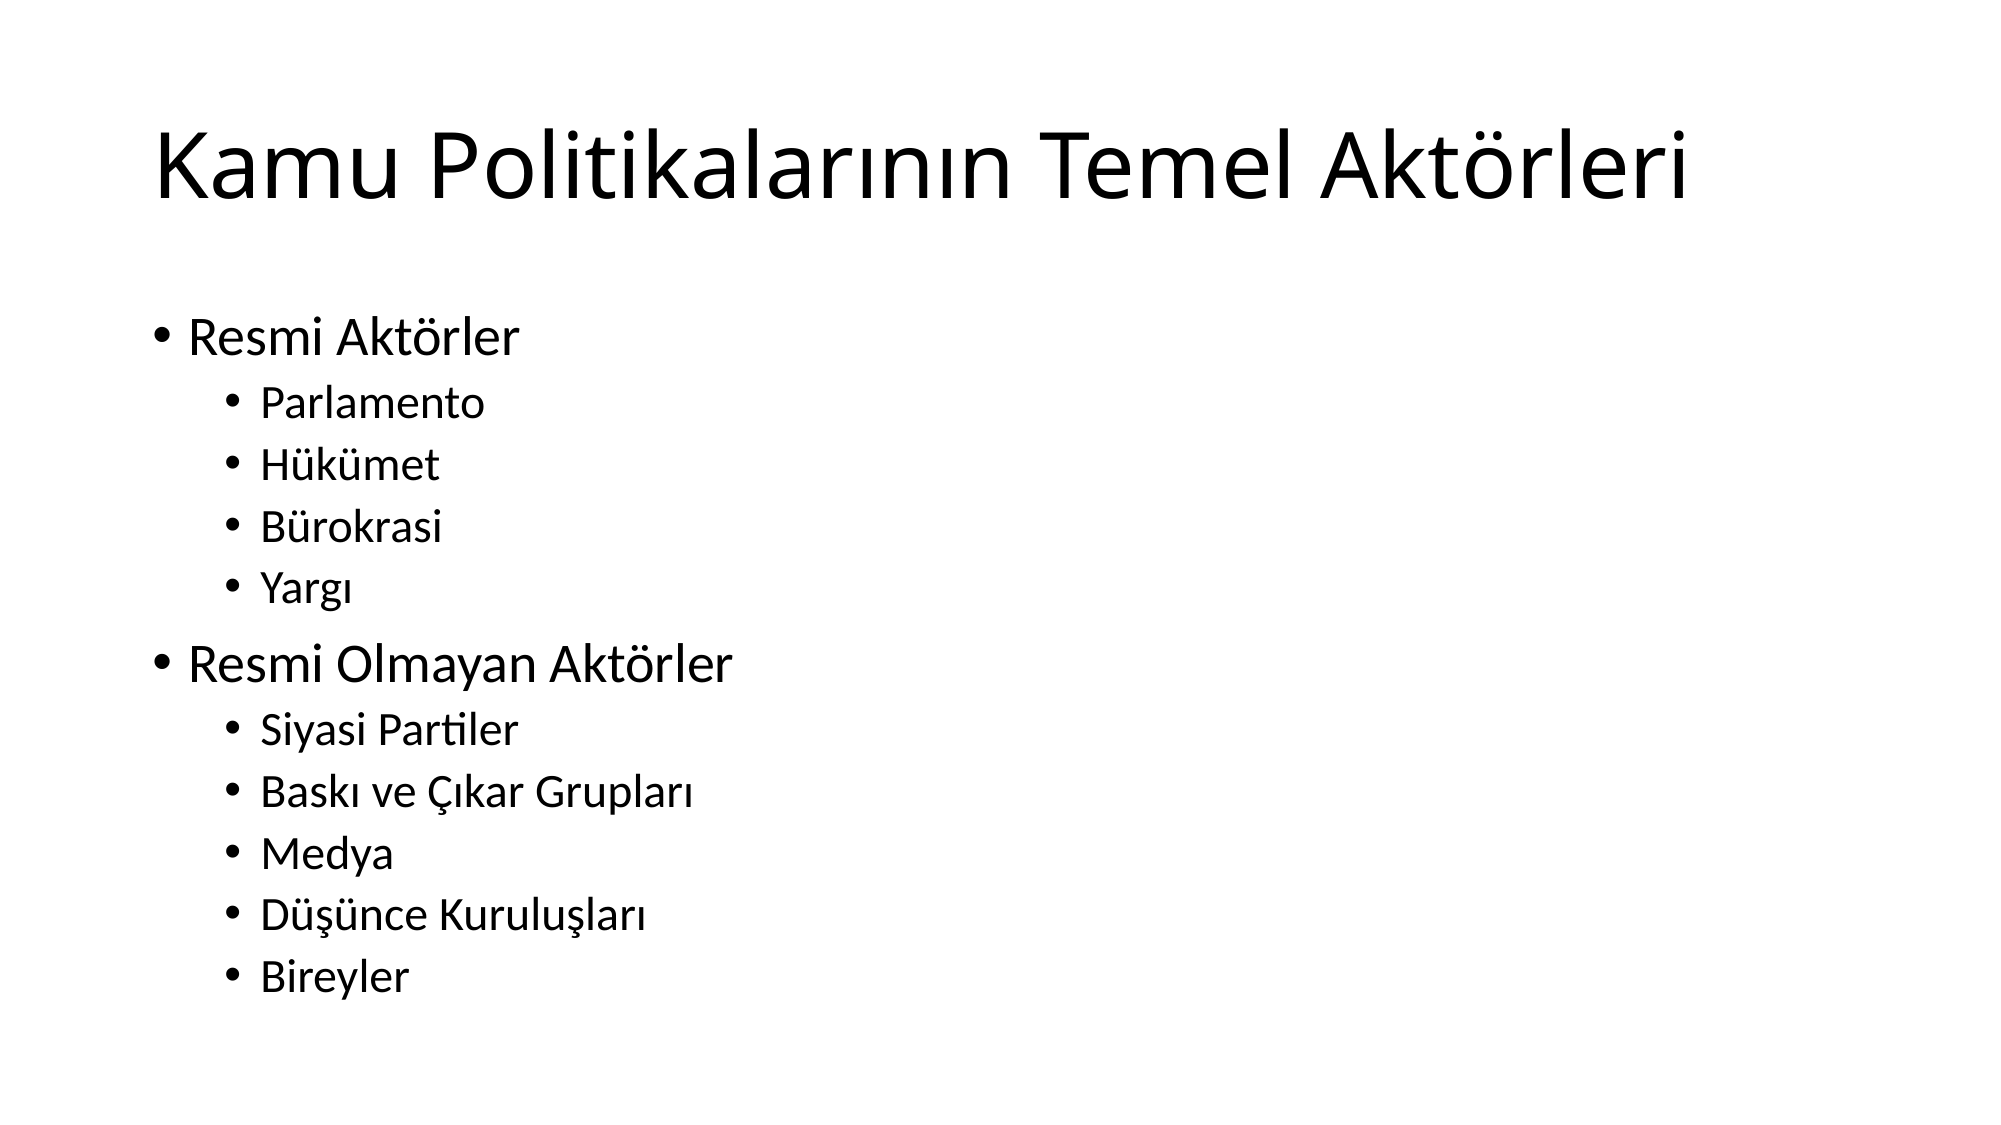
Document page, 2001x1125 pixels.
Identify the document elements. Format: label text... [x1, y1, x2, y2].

title Kamu Politikalarının Temel Aktörleri [137, 59, 1863, 278]
list Resmi Aktörler Parlamento Hükümet Bürokrasi Yargı Resmi Olmayan Aktörler Siyasi Partiler Baskı ve Çıkar Grupları Medya Düşünce Kuruluşları Bireyler [137, 299, 1863, 1014]
